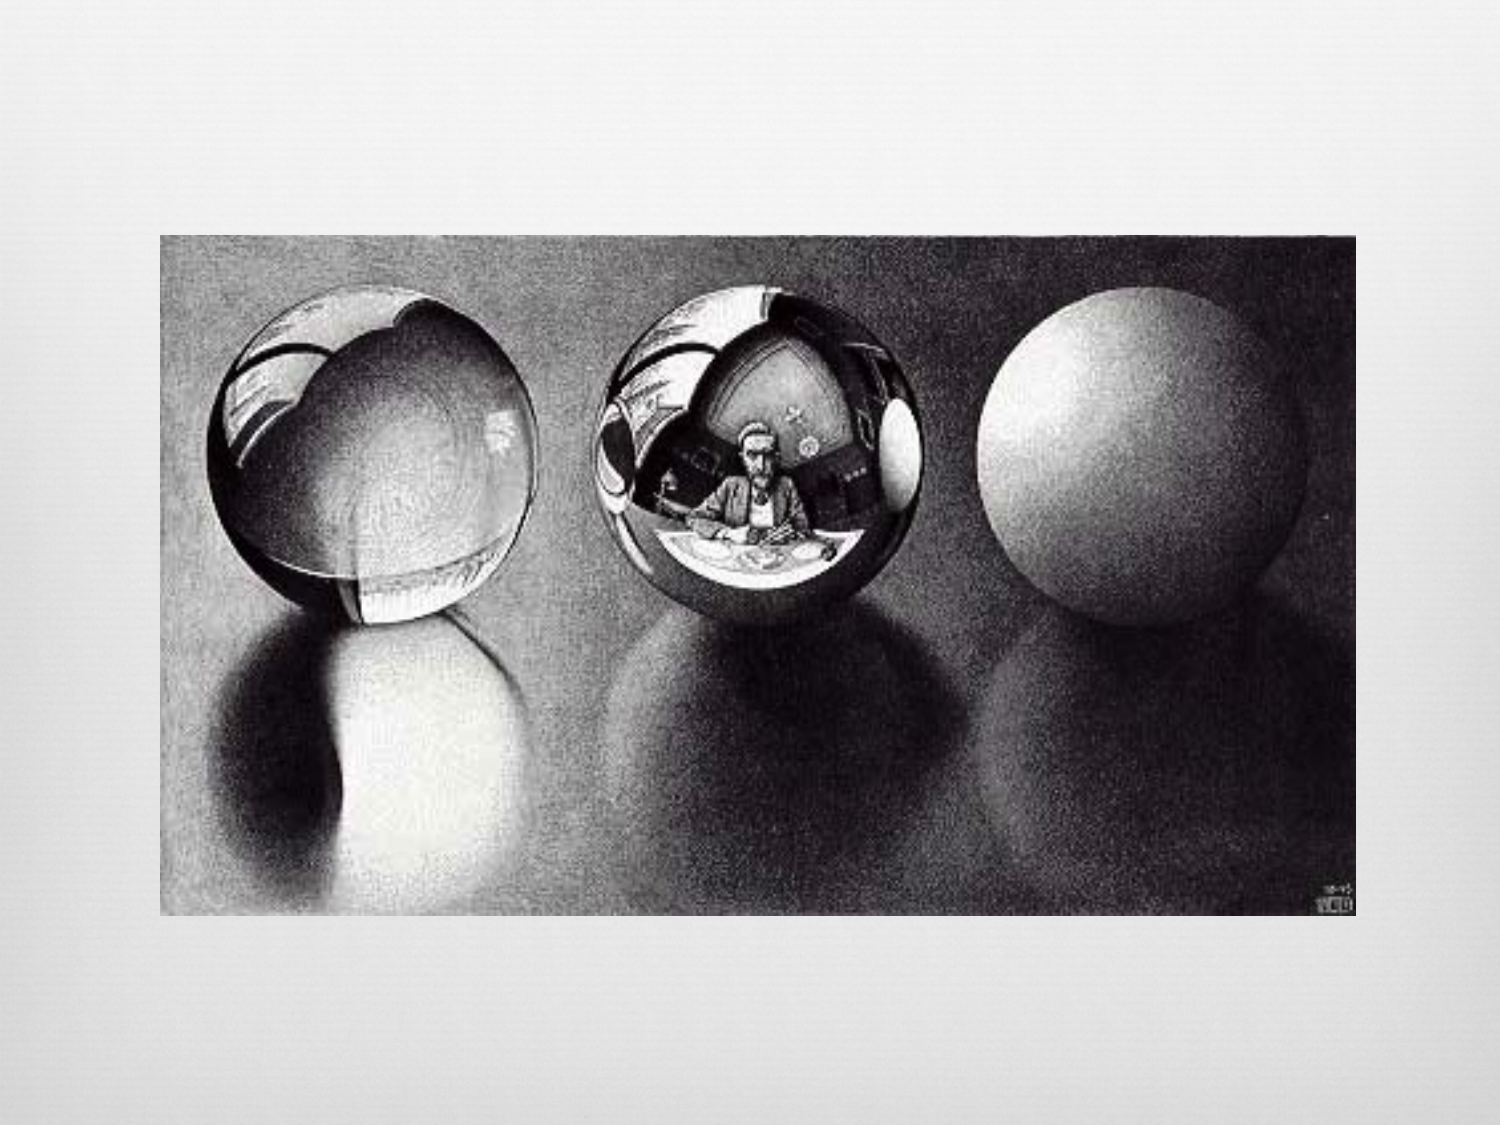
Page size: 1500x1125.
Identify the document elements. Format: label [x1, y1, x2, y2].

list [34, 235, 1481, 917]
